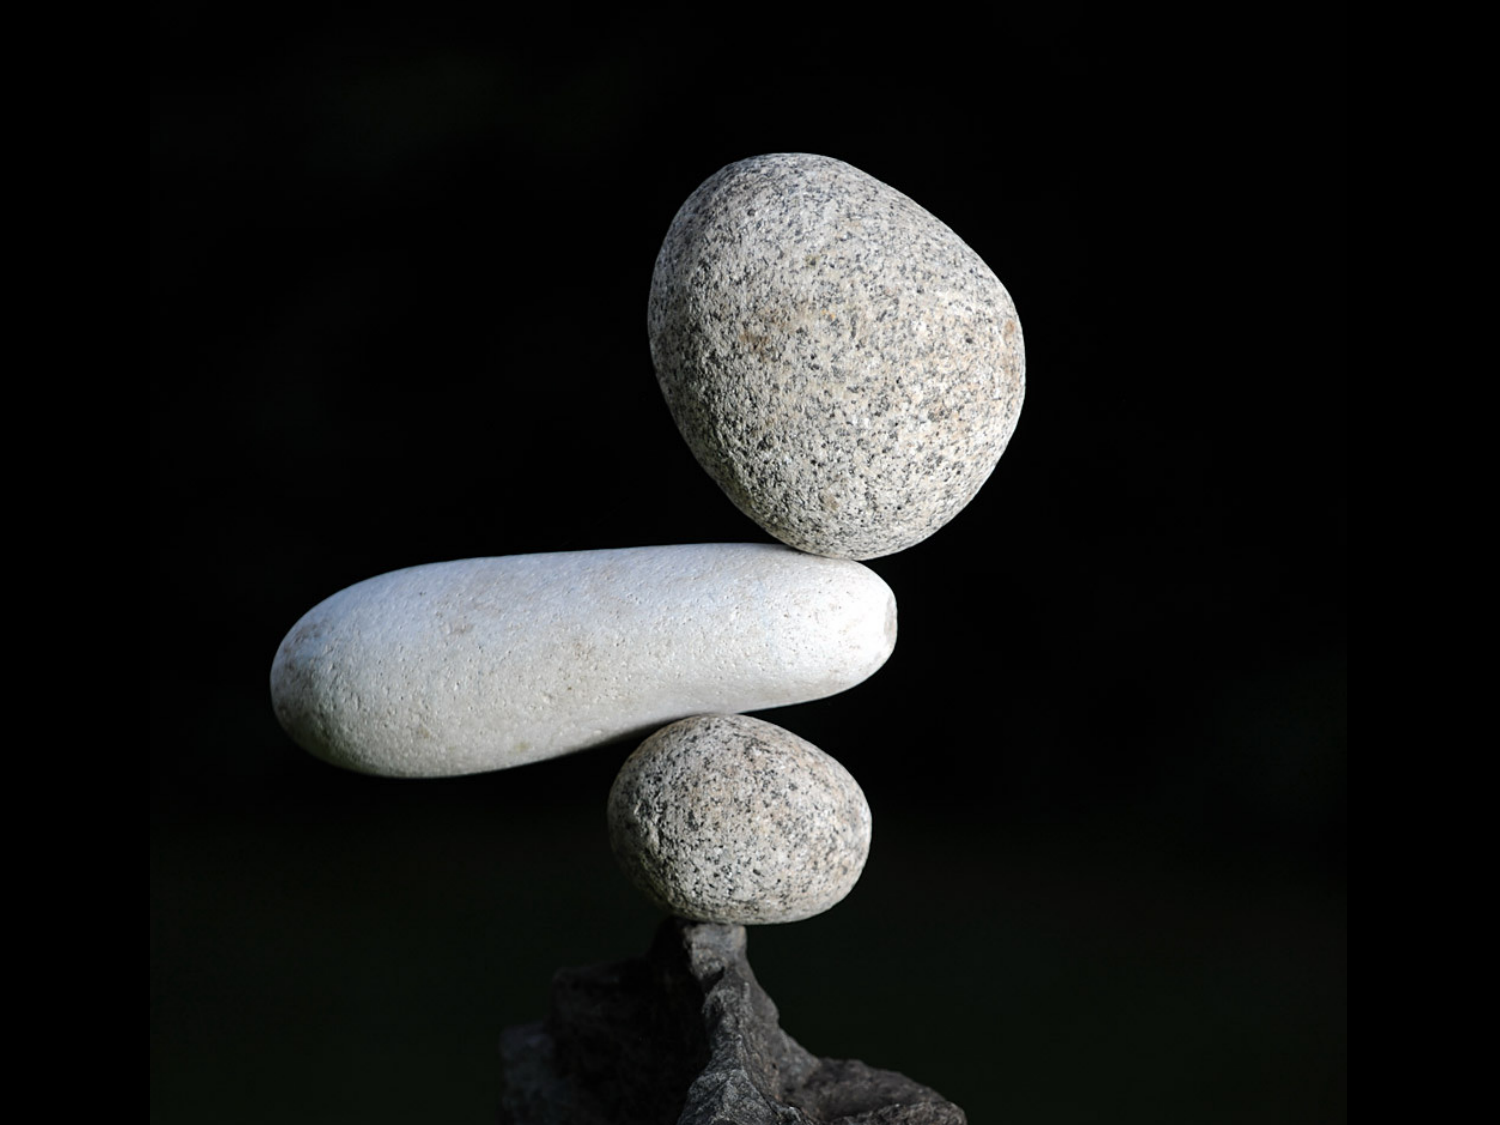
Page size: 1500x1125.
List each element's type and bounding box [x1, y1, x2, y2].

list [149, 0, 1348, 1125]
